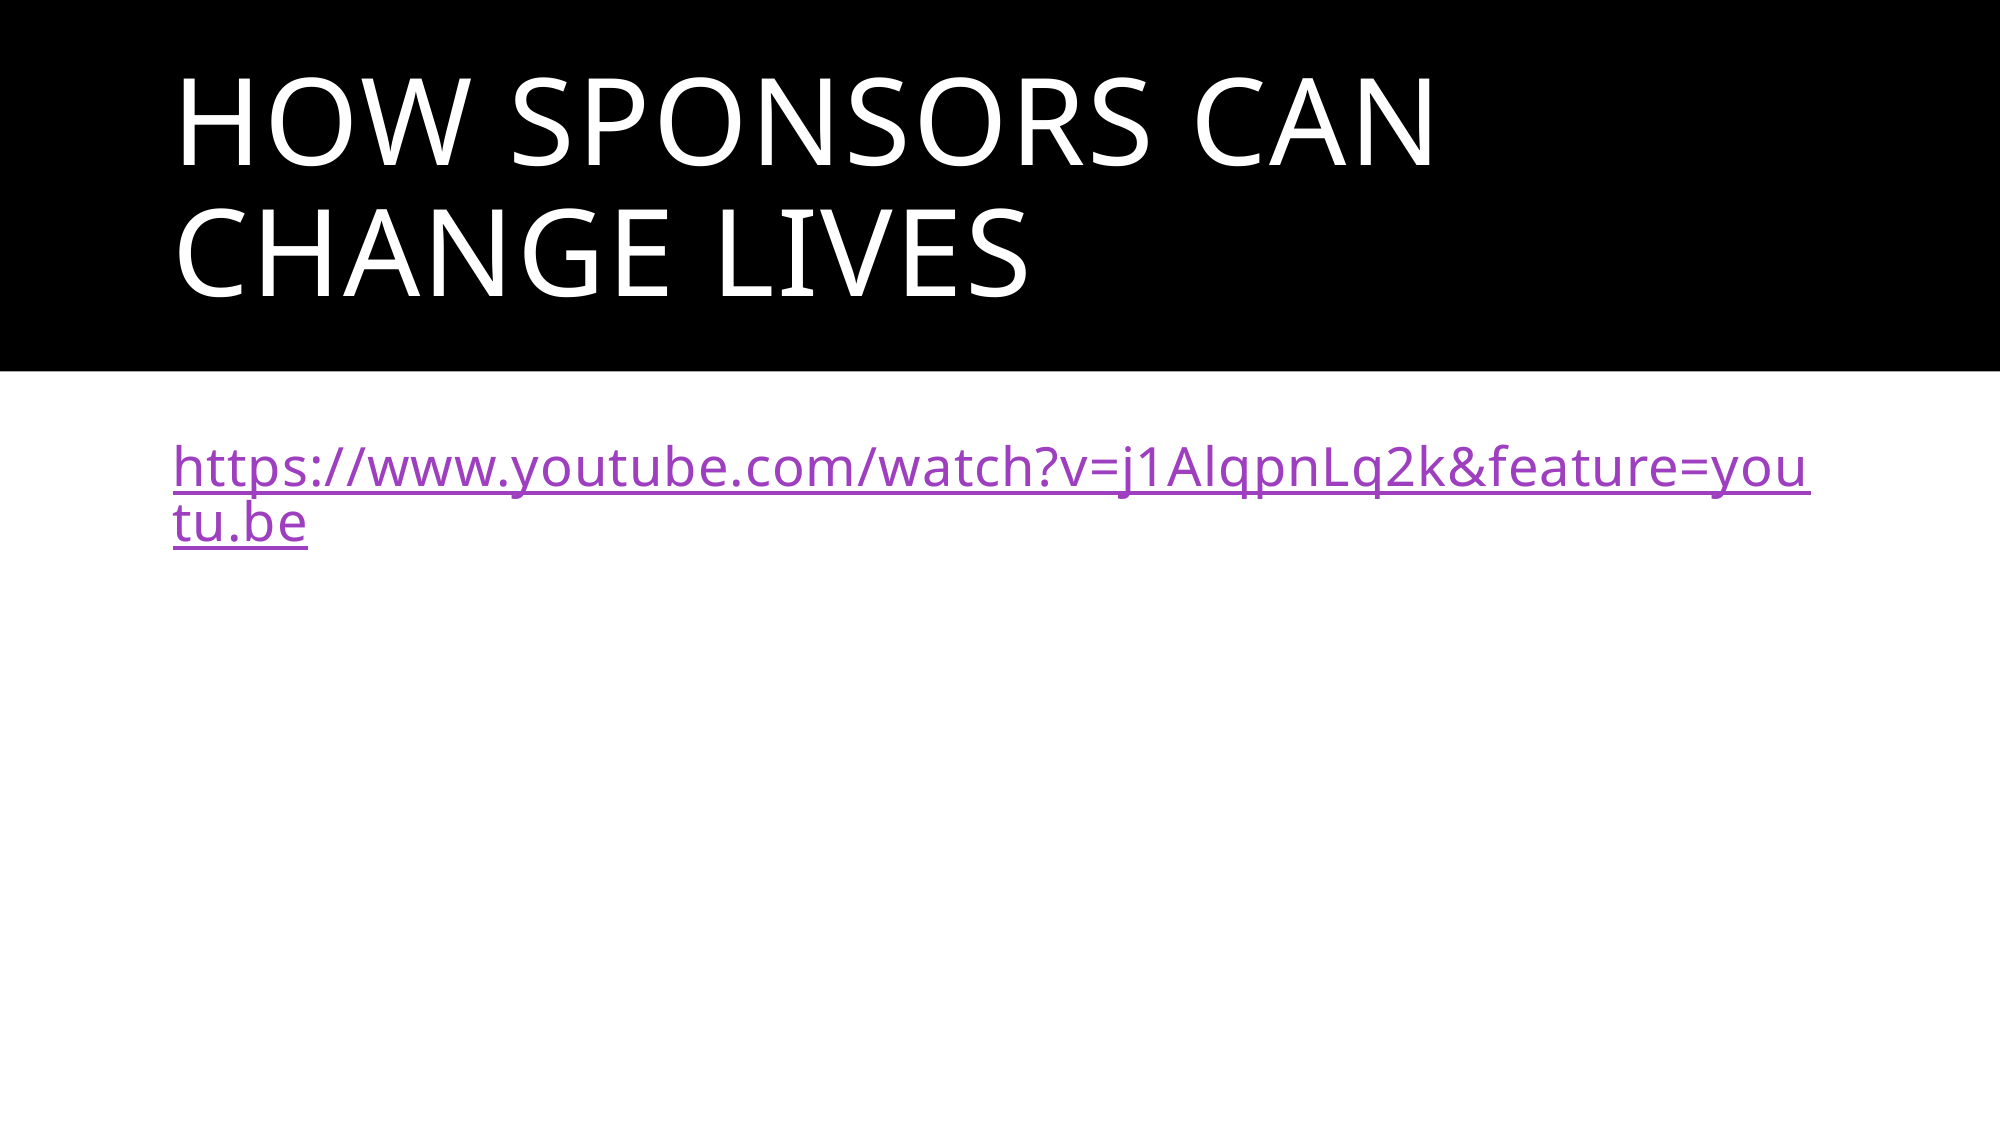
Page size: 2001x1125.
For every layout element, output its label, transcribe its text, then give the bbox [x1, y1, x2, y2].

list https://www.youtube.com/watch?v=j1AlqpnLq2k&feature=youtu.be [157, 424, 1842, 1014]
title How sponsors can change lives [157, 52, 1842, 332]
